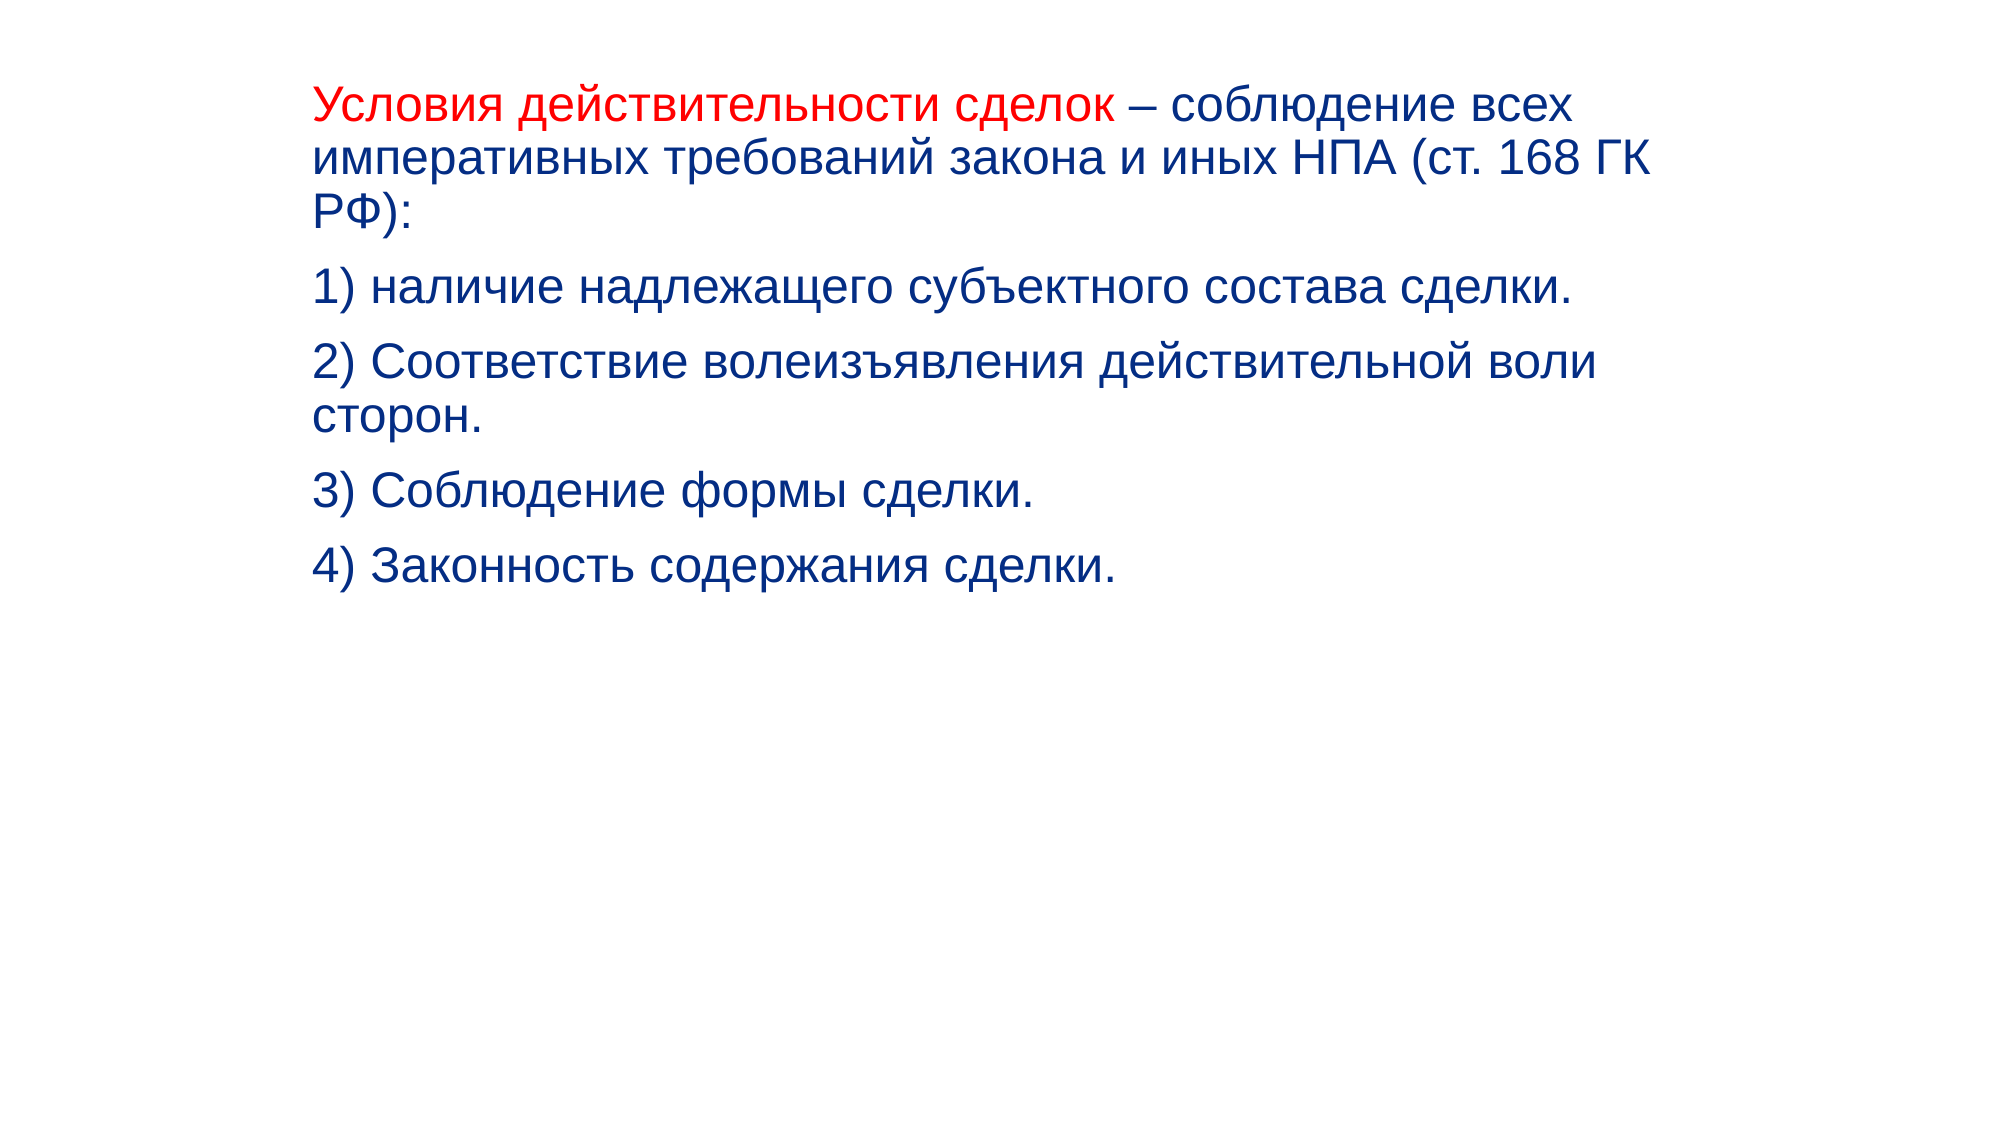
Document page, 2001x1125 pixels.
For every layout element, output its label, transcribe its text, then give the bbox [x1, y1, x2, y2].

list Условия действительности сделок – соблюдение всех императивных требований закона и иных НПА (ст. 168 ГК РФ): 1) наличие надлежащего субъектного состава сделки. 2) Соответствие волеизъявления действительной воли сторон. 3) Соблюдение формы сделки. 4) Законность содержания сделки. [296, 70, 1692, 856]
